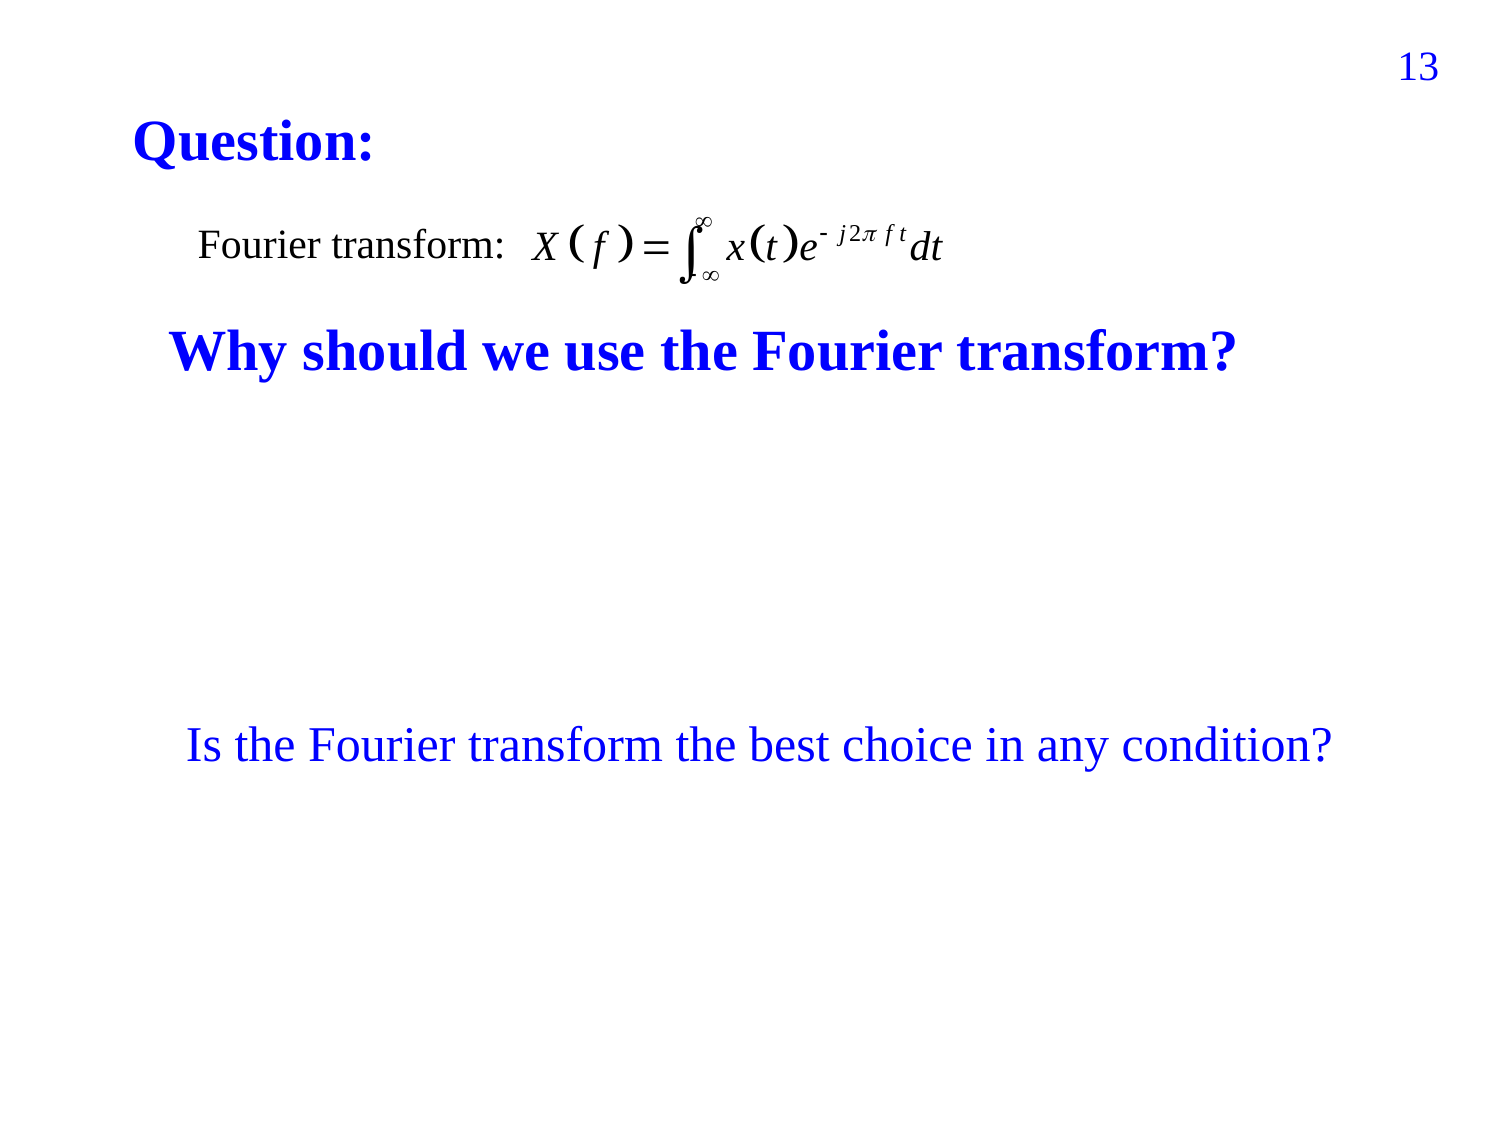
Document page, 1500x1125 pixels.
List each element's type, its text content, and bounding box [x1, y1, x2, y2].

text_box Why should we use the Fourier transform? [153, 304, 1347, 390]
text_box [525, 205, 950, 288]
slide_number 13 [1104, 30, 1455, 110]
text_box Question: [118, 94, 673, 180]
text_box Fourier transform: [182, 209, 521, 275]
text_box Is the Fourier transform the best choice in any condition? [171, 704, 1400, 779]
